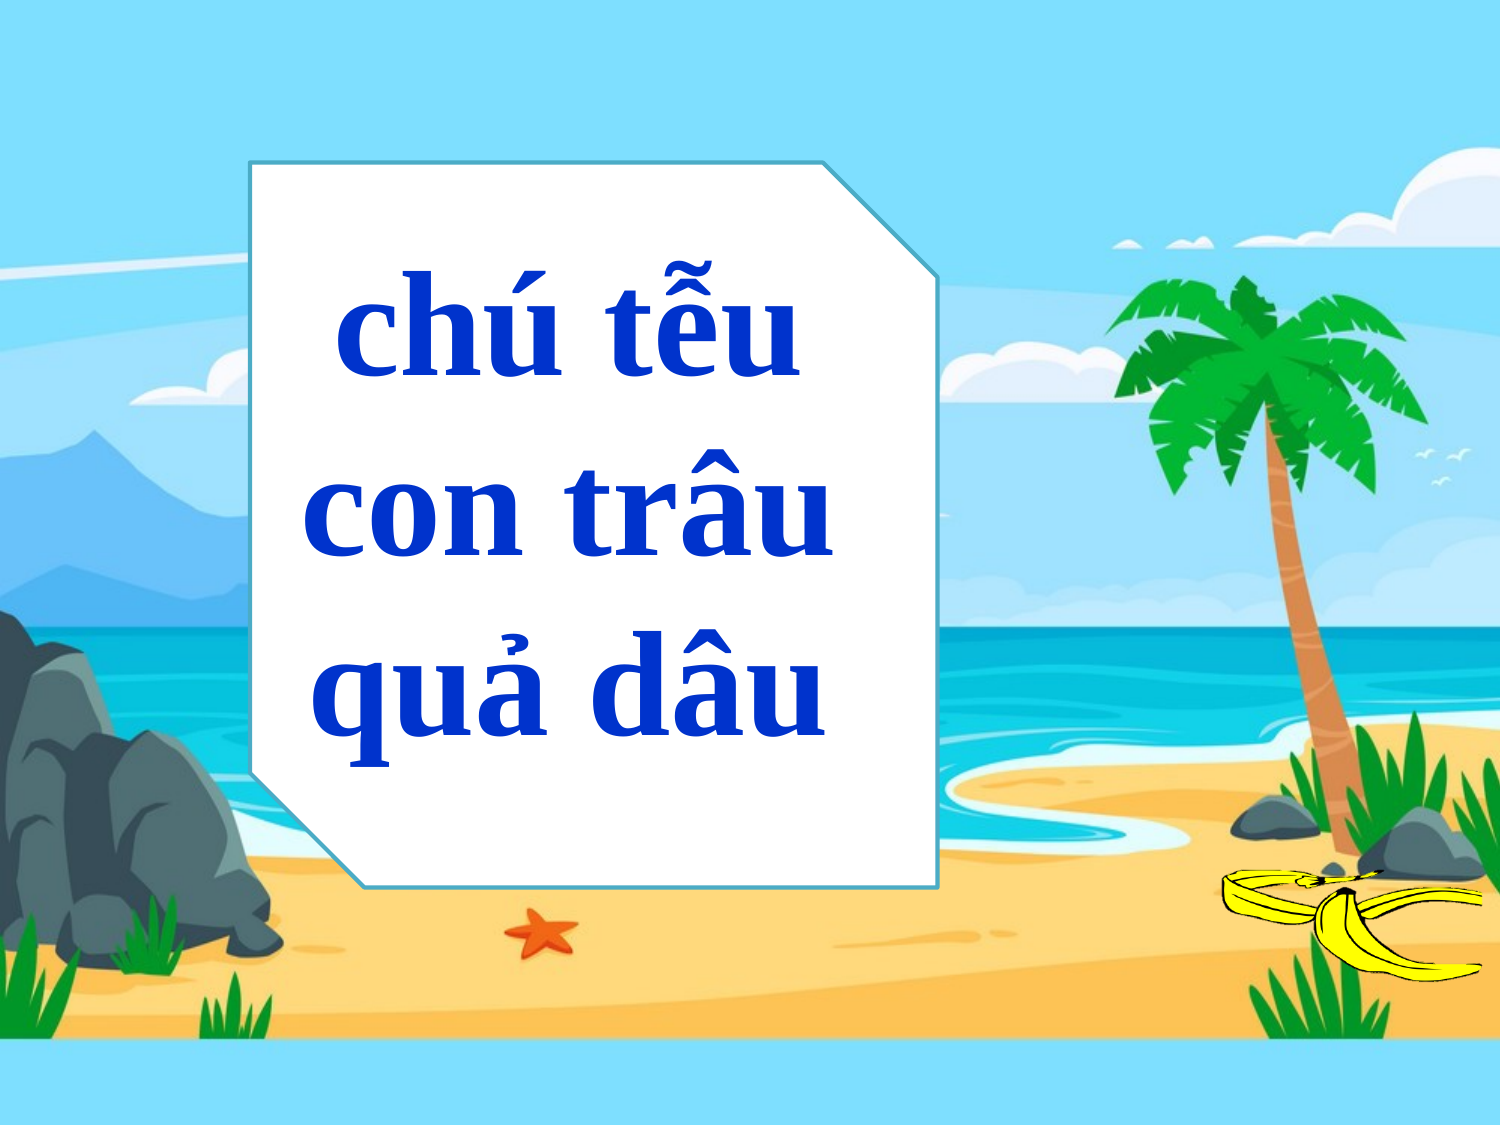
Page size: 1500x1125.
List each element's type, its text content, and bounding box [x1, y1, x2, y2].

text_box [249, 162, 938, 888]
picture [0, 0, 1500, 1125]
text_box chú tễu con trâu quả dâu [274, 217, 863, 863]
